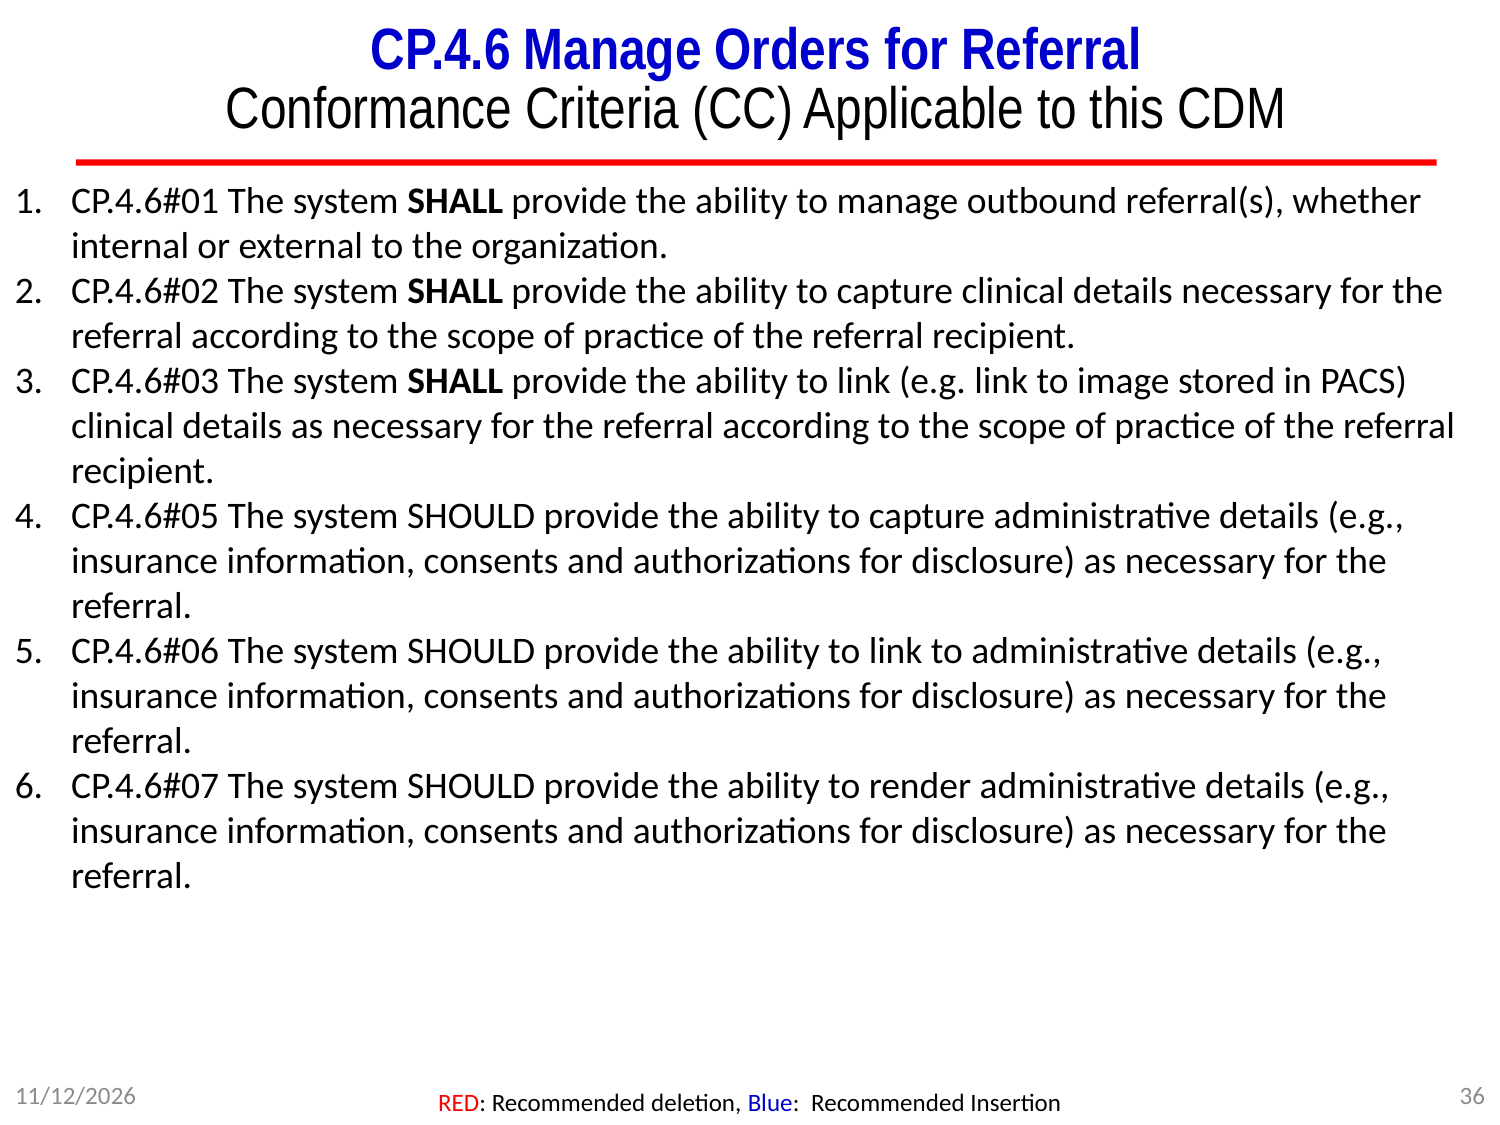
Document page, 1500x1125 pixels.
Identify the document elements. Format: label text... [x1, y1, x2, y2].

title CP.4.6 Manage Orders for Referral Conformance Criteria (CC) Applicable to this CDM [12, 12, 1500, 150]
text_box RED: Recommended deletion, Blue: Recommended Insertion [262, 1085, 1238, 1124]
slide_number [0, 1065, 350, 1125]
text_box CP.4.6#01 The system SHALL provide the ability to manage outbound referral(s), whether internal or external to the organization. CP.4.6#02 The system SHALL provide the ability to capture clinical details necessary for the referral according to the scope of practice of the referral recipient. CP.4.6#03 The system SHALL provide the ability to link (e.g. link to image stored in PACS) clinical details as necessary for the referral according to the scope of practice of the referral recipient. CP.4.6#05 The system SHOULD provide the ability to capture administrative details (e.g., insurance information, consents and authorizations for disclosure) as necessary for the referral. CP.4.6#06 The system SHOULD provide the ability to link to administrative details (e.g., insurance information, consents and authorizations for disclosure) as necessary for the referral. CP.4.6#07 The system SHOULD provide the ability to render administrative details (e.g., insurance information, consents and authorizations for disclosure) as necessary for the referral. [0, 168, 1500, 904]
slide_number 36 [1149, 1065, 1500, 1125]
